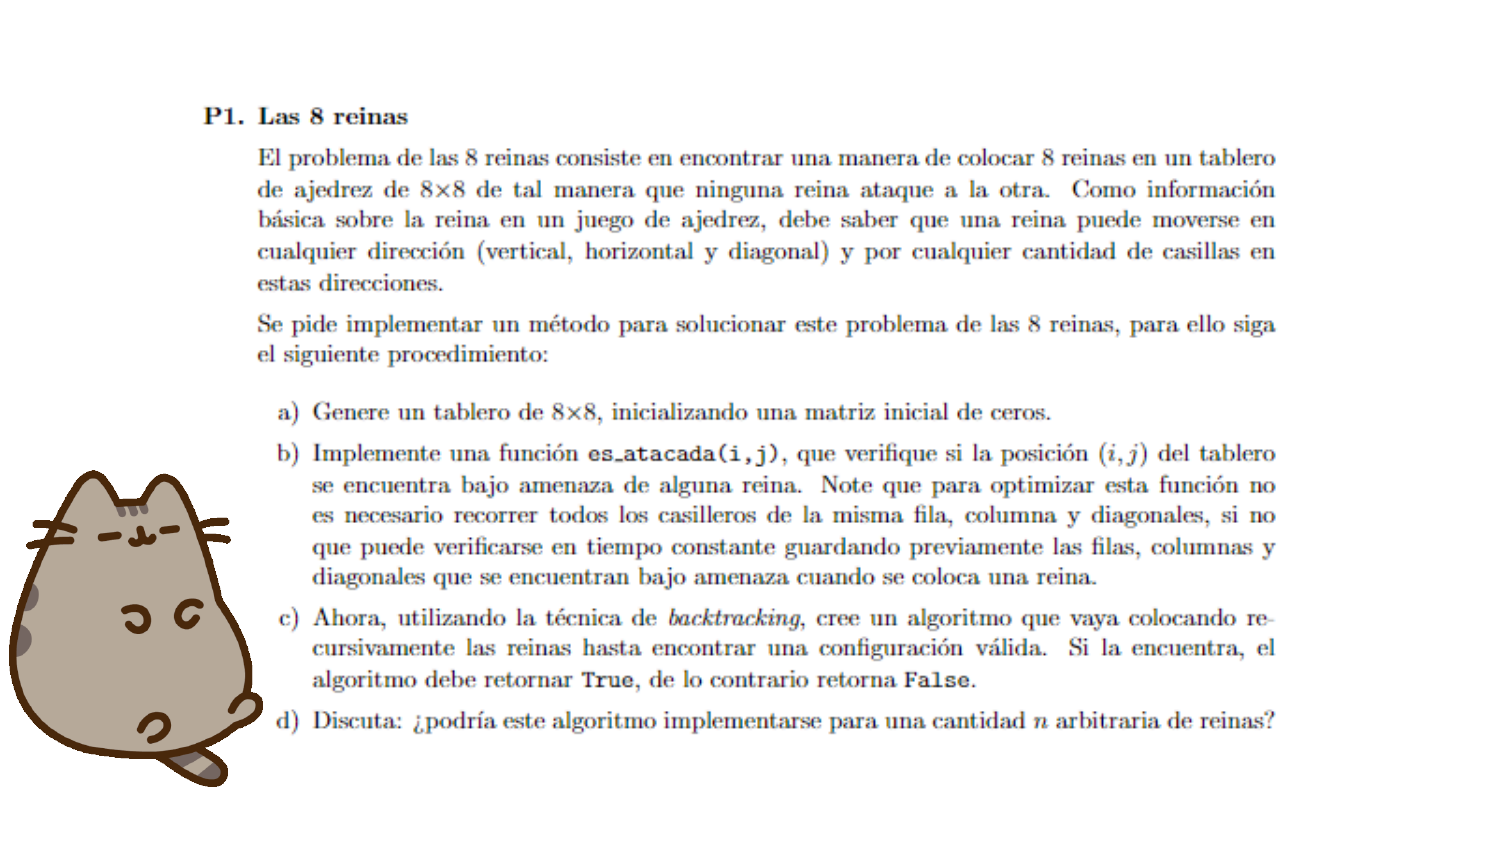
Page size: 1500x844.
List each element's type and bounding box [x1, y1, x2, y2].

picture [0, 90, 1333, 787]
